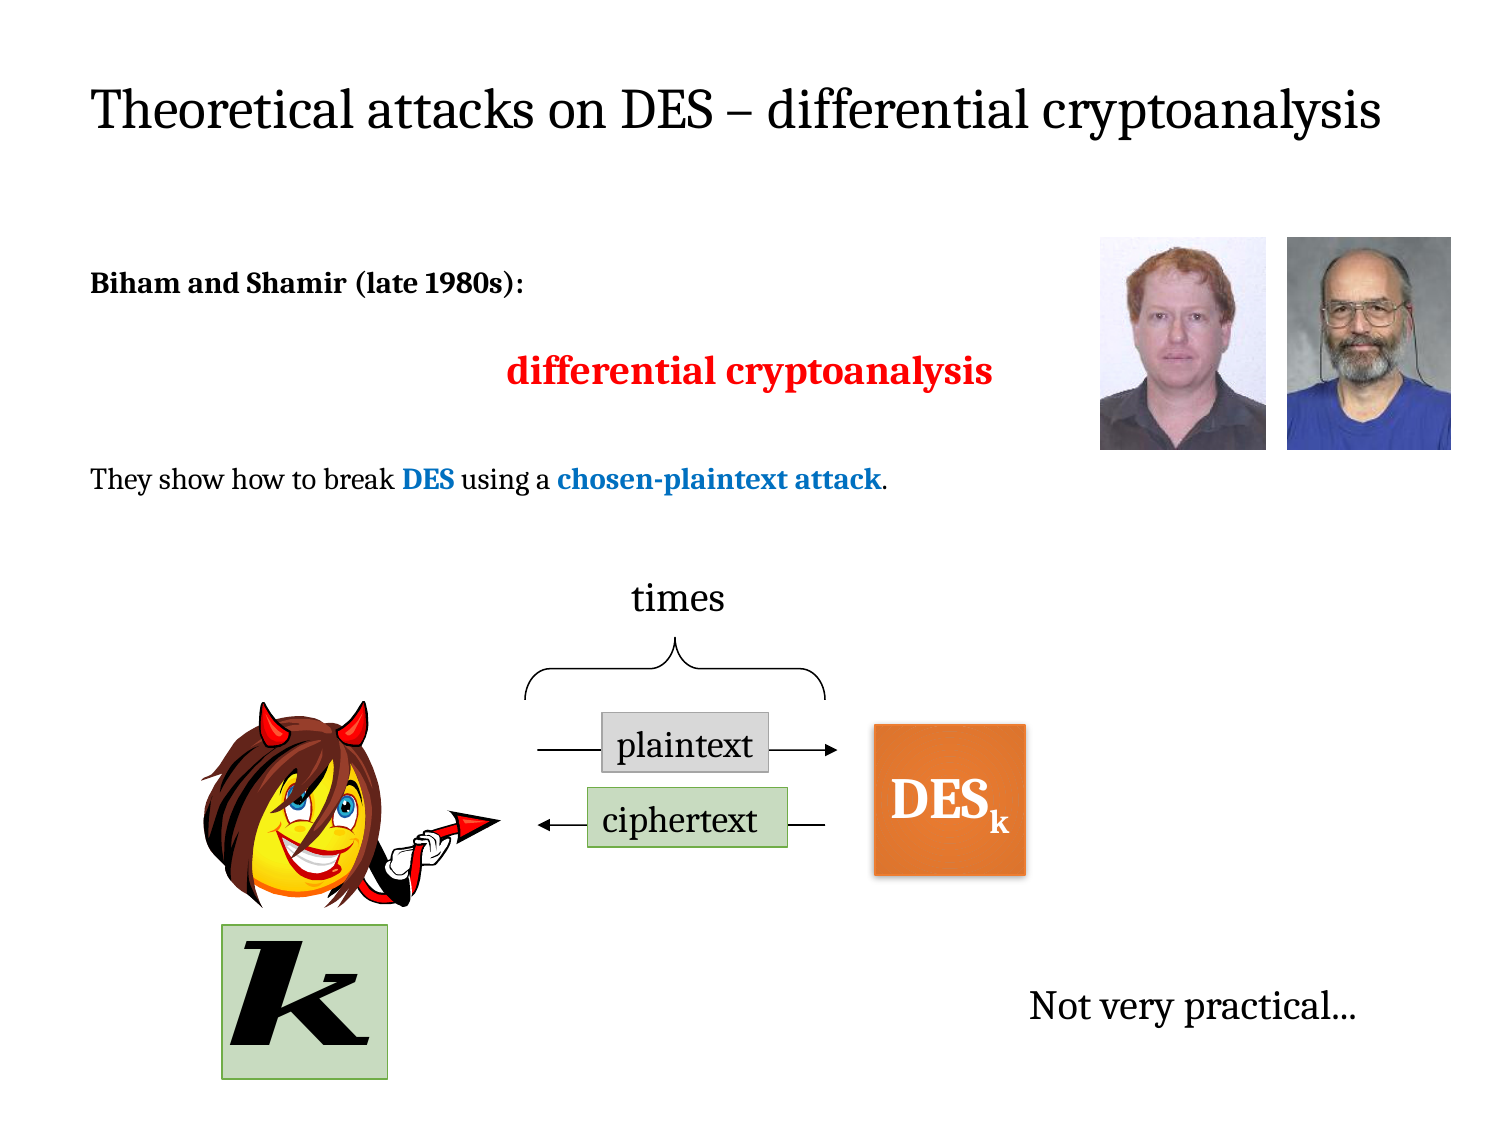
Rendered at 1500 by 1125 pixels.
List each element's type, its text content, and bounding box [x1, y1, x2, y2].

text_box plaintext [601, 712, 769, 773]
list Biham and Shamir (late 1980s): differential cryptoanalysis They show how to break DES using a chosen-plaintext attack. [75, 262, 1425, 613]
picture [1099, 237, 1266, 451]
text_box Not very practical... [1014, 970, 1372, 1036]
text_box [769, 743, 838, 757]
text_box DESk [874, 724, 1026, 876]
text_box ciphertext [587, 787, 788, 848]
text_box [537, 818, 587, 832]
text_box [525, 637, 826, 700]
picture [199, 699, 503, 910]
title Theoretical attacks on DES – differential cryptoanalysis [75, 45, 1425, 175]
picture [1287, 237, 1452, 451]
